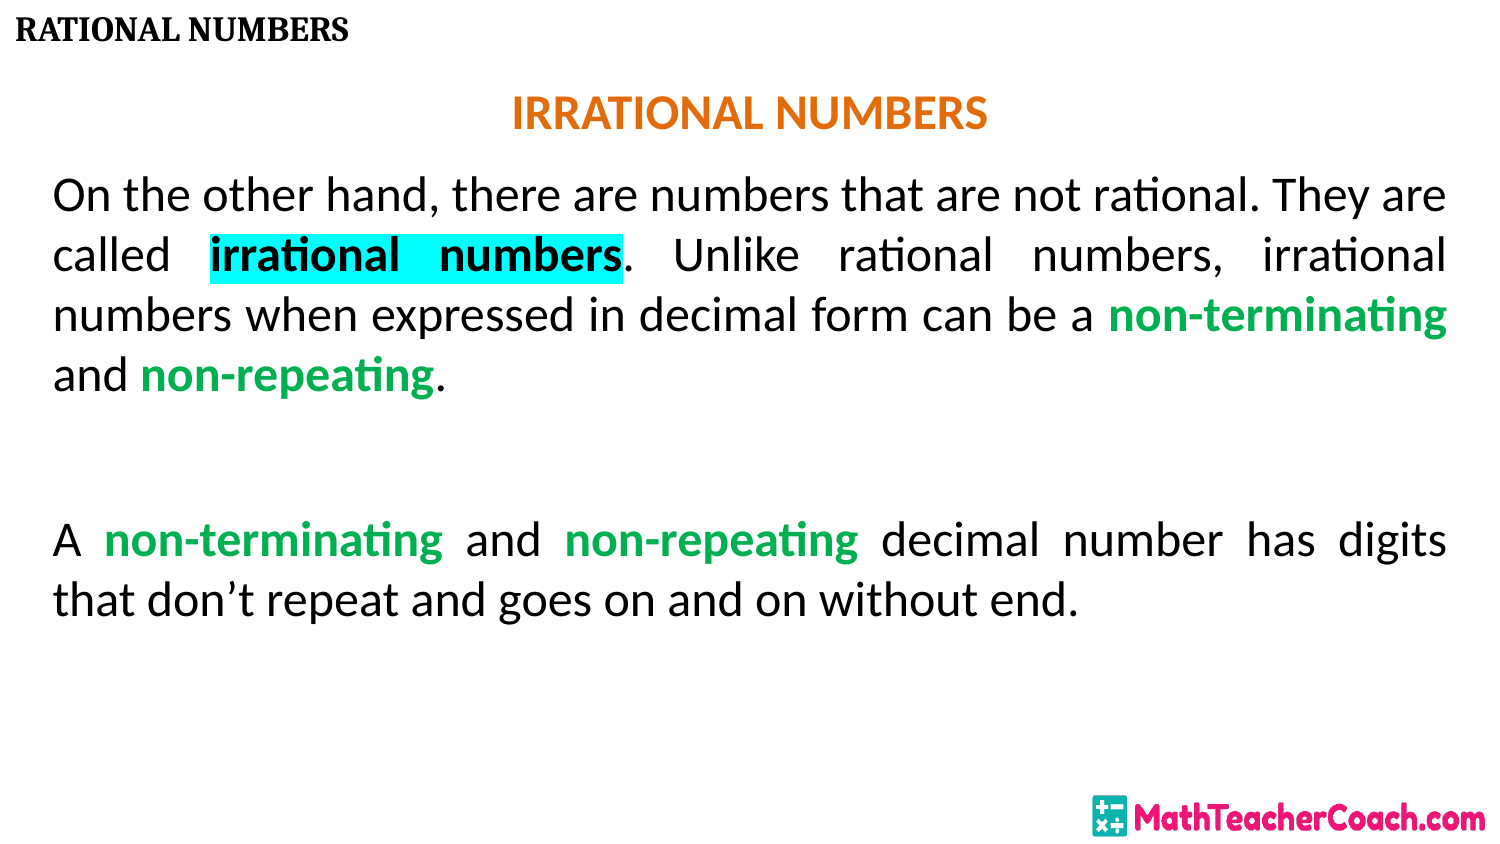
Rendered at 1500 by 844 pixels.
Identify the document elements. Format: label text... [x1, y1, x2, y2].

title RATIONAL NUMBERS [0, 0, 1350, 57]
picture [1087, 789, 1488, 841]
list IRRATIONAL NUMBERS On the other hand, there are numbers that are not rational. They are called irrational numbers. Unlike rational numbers, irrational numbers when expressed in decimal form can be a non-terminating and non-repeating. A non-terminating and non-repeating decimal number has digits that don’t repeat and goes on and on without end. [37, 71, 1463, 785]
